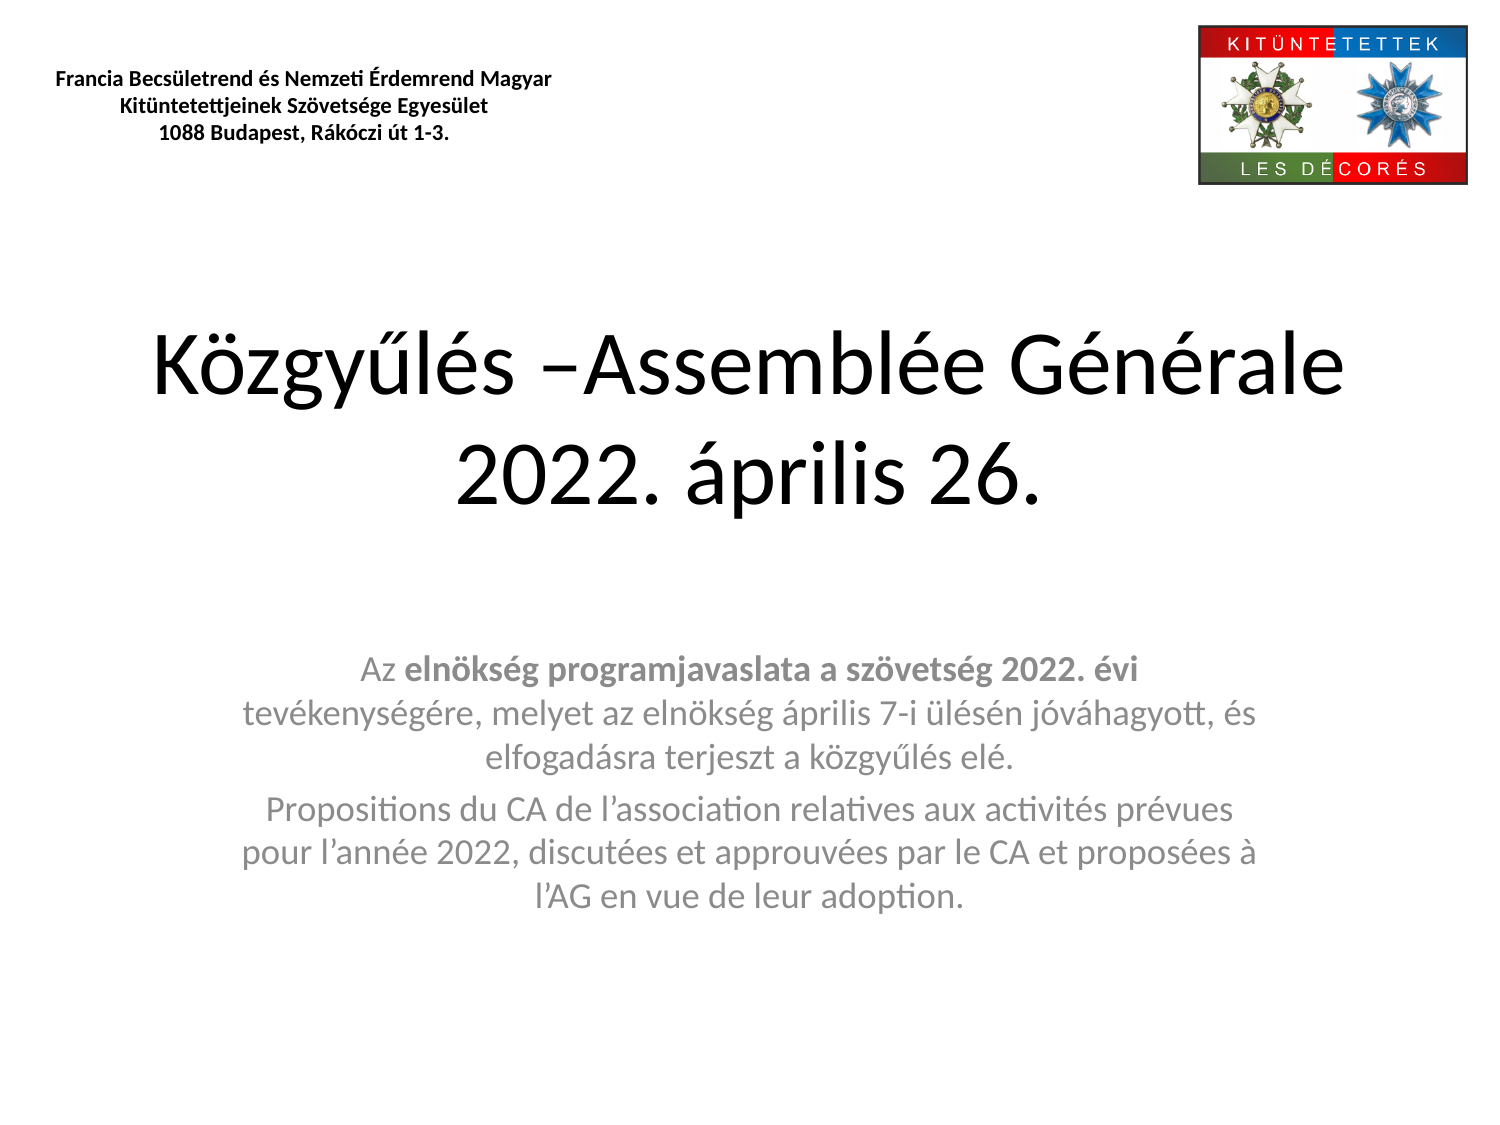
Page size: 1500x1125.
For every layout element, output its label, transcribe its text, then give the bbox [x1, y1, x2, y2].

subtitle Az elnökség programjavaslata a szövetség 2022. évi tevékenységére, melyet az elnökség április 7-i ülésén jóváhagyott, és elfogadásra terjeszt a közgyűlés elé. Propositions du CA de l’association relatives aux activités prévues pour l’année 2022, discutées et approuvées par le CA et proposées à l’AG en vue de leur adoption. [225, 637, 1275, 925]
title Közgyűlés –Assemblée Générale 2022. április 26. [112, 292, 1388, 534]
text_box Francia Becsületrend és Nemzeti Érdemrend Magyar Kitüntetettjeinek Szövetsége Egyesület 1088 Budapest, Rákóczi út 1-3. [32, 55, 576, 153]
picture [1198, 24, 1468, 185]
